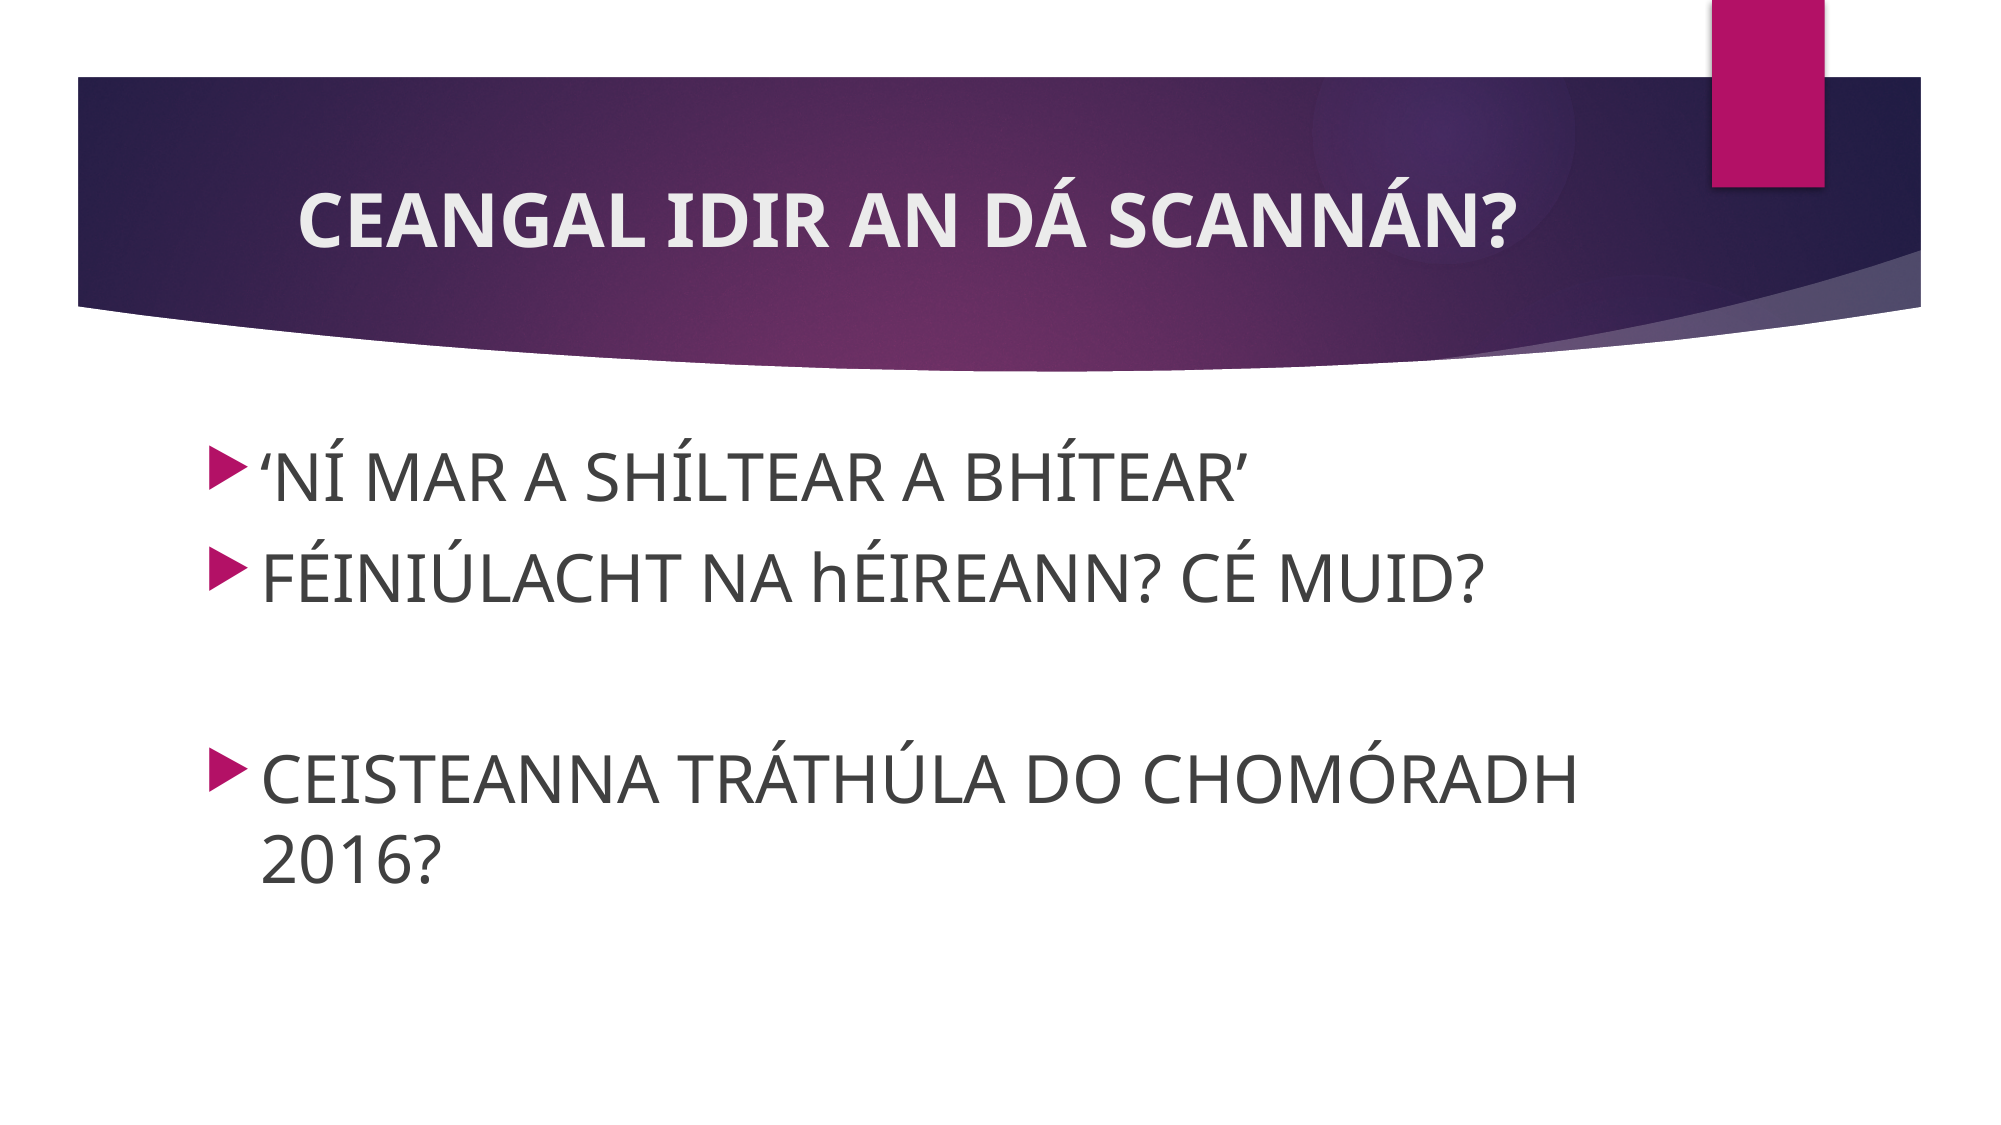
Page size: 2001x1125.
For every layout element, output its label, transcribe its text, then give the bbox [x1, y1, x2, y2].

title CEANGAL IDIR AN DÁ SCANNÁN? [189, 159, 1627, 276]
list ‘NÍ MAR A SHÍLTEAR A BHÍTEAR’ FÉINIÚLACHT NA hÉIREANN? CÉ MUID? CEISTEANNA TRÁTHÚLA DO CHOMÓRADH 2016? [189, 427, 1638, 988]
